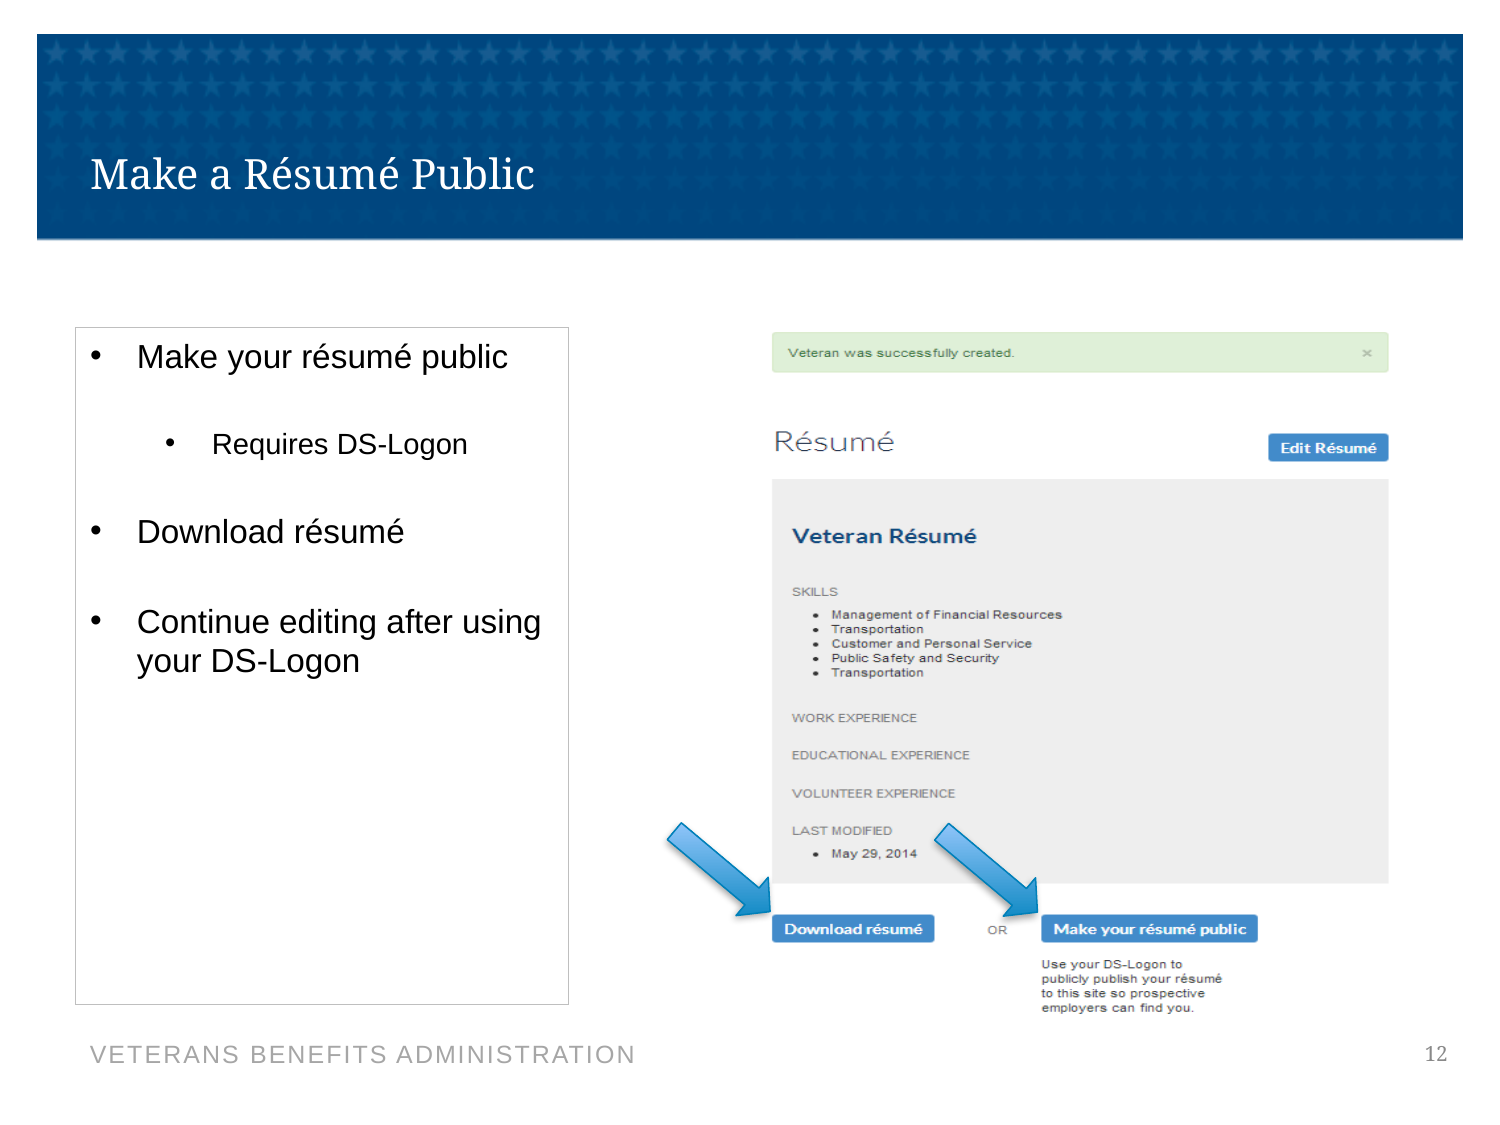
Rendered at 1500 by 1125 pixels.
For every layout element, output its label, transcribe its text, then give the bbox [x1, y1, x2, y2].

text_box [666, 822, 758, 917]
list Make your résumé public Requires DS-Logon Download résumé Continue editing after using your DS-Logon [75, 327, 569, 1005]
slide_number 12 [1382, 1025, 1463, 1086]
picture [37, 34, 1463, 258]
title Make a Résumé Public [75, 45, 1425, 206]
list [763, 327, 1394, 1018]
